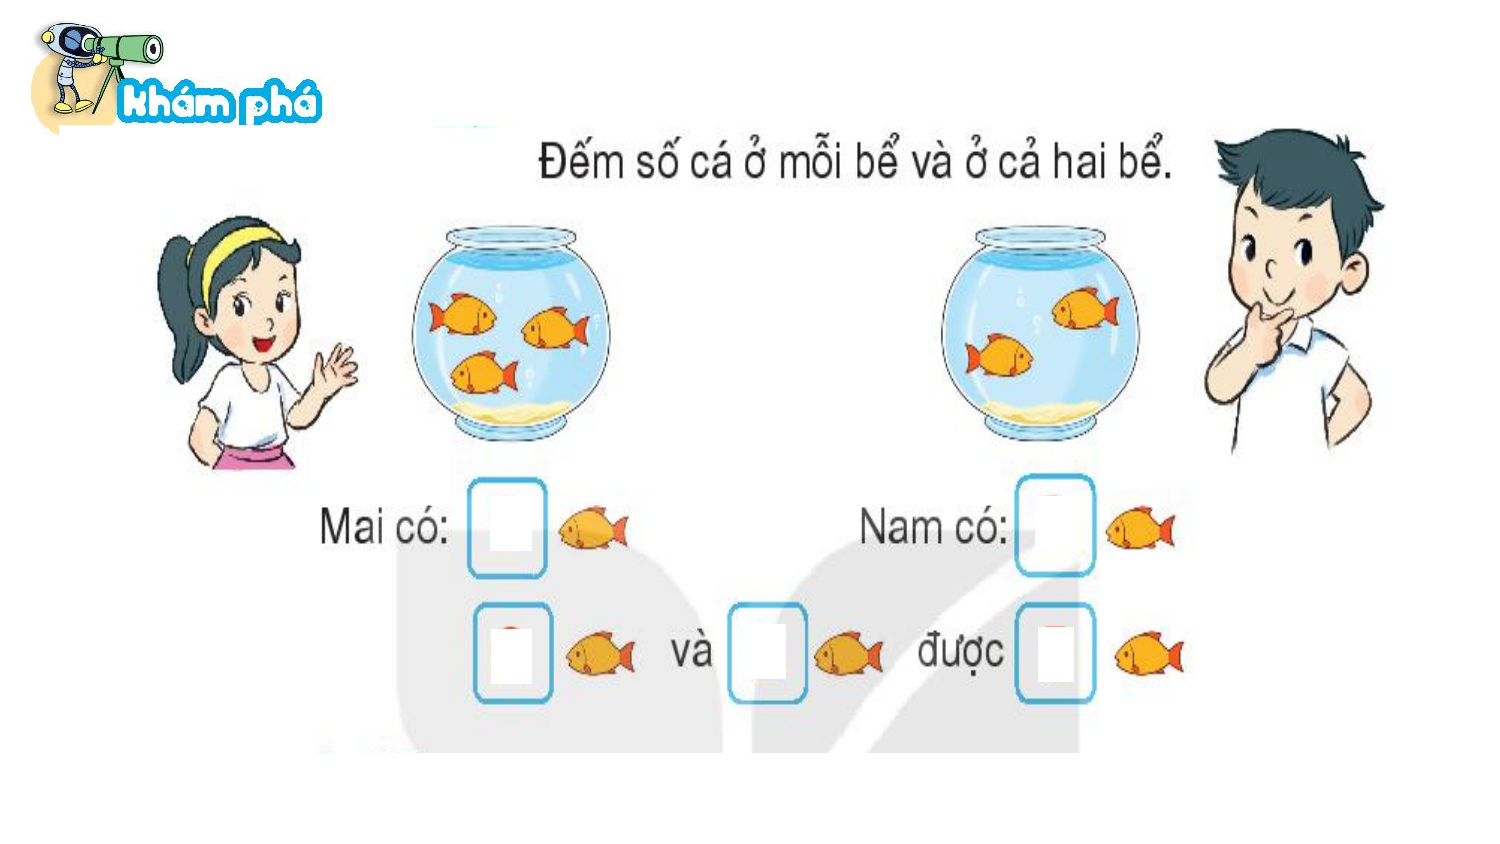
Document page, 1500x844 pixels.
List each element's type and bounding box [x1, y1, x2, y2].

picture [246, 85, 316, 126]
text_box [41, 126, 1388, 753]
picture [8, 0, 336, 140]
